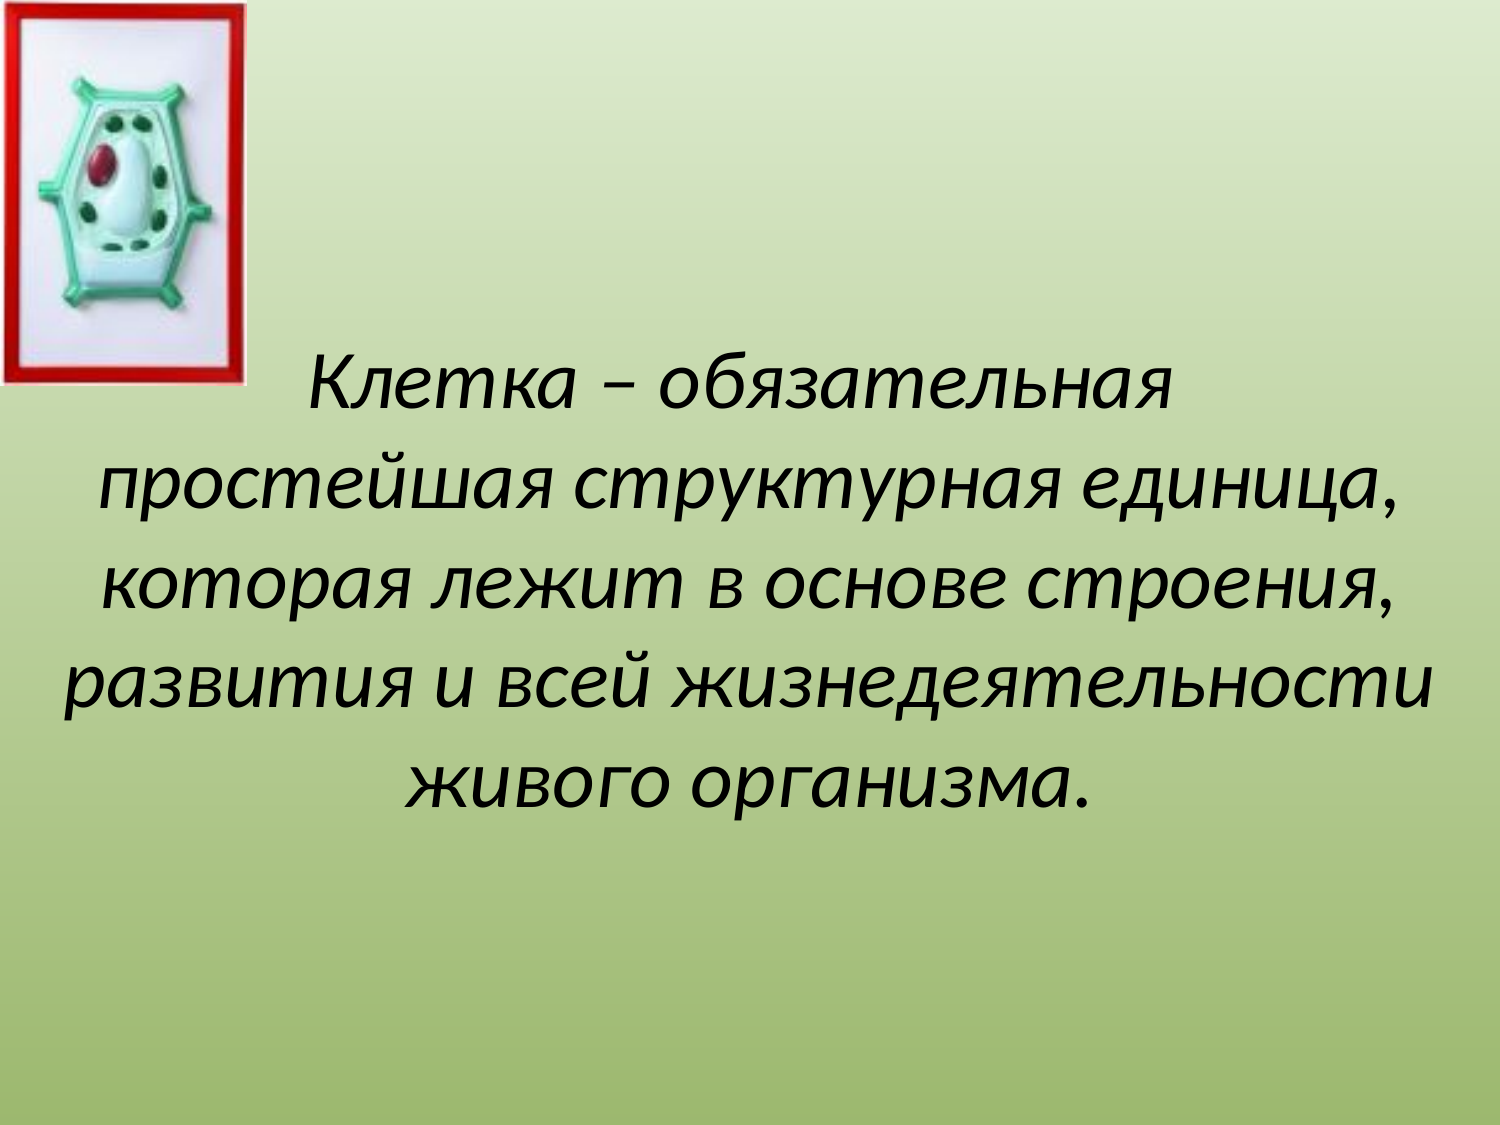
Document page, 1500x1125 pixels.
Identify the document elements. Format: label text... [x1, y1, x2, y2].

text_box Клетка – обязательная простейшая структурная единица, которая лежит в основе строения, развития и всей жизнедеятельности живого организма. [0, 317, 1500, 832]
picture [0, 0, 247, 386]
